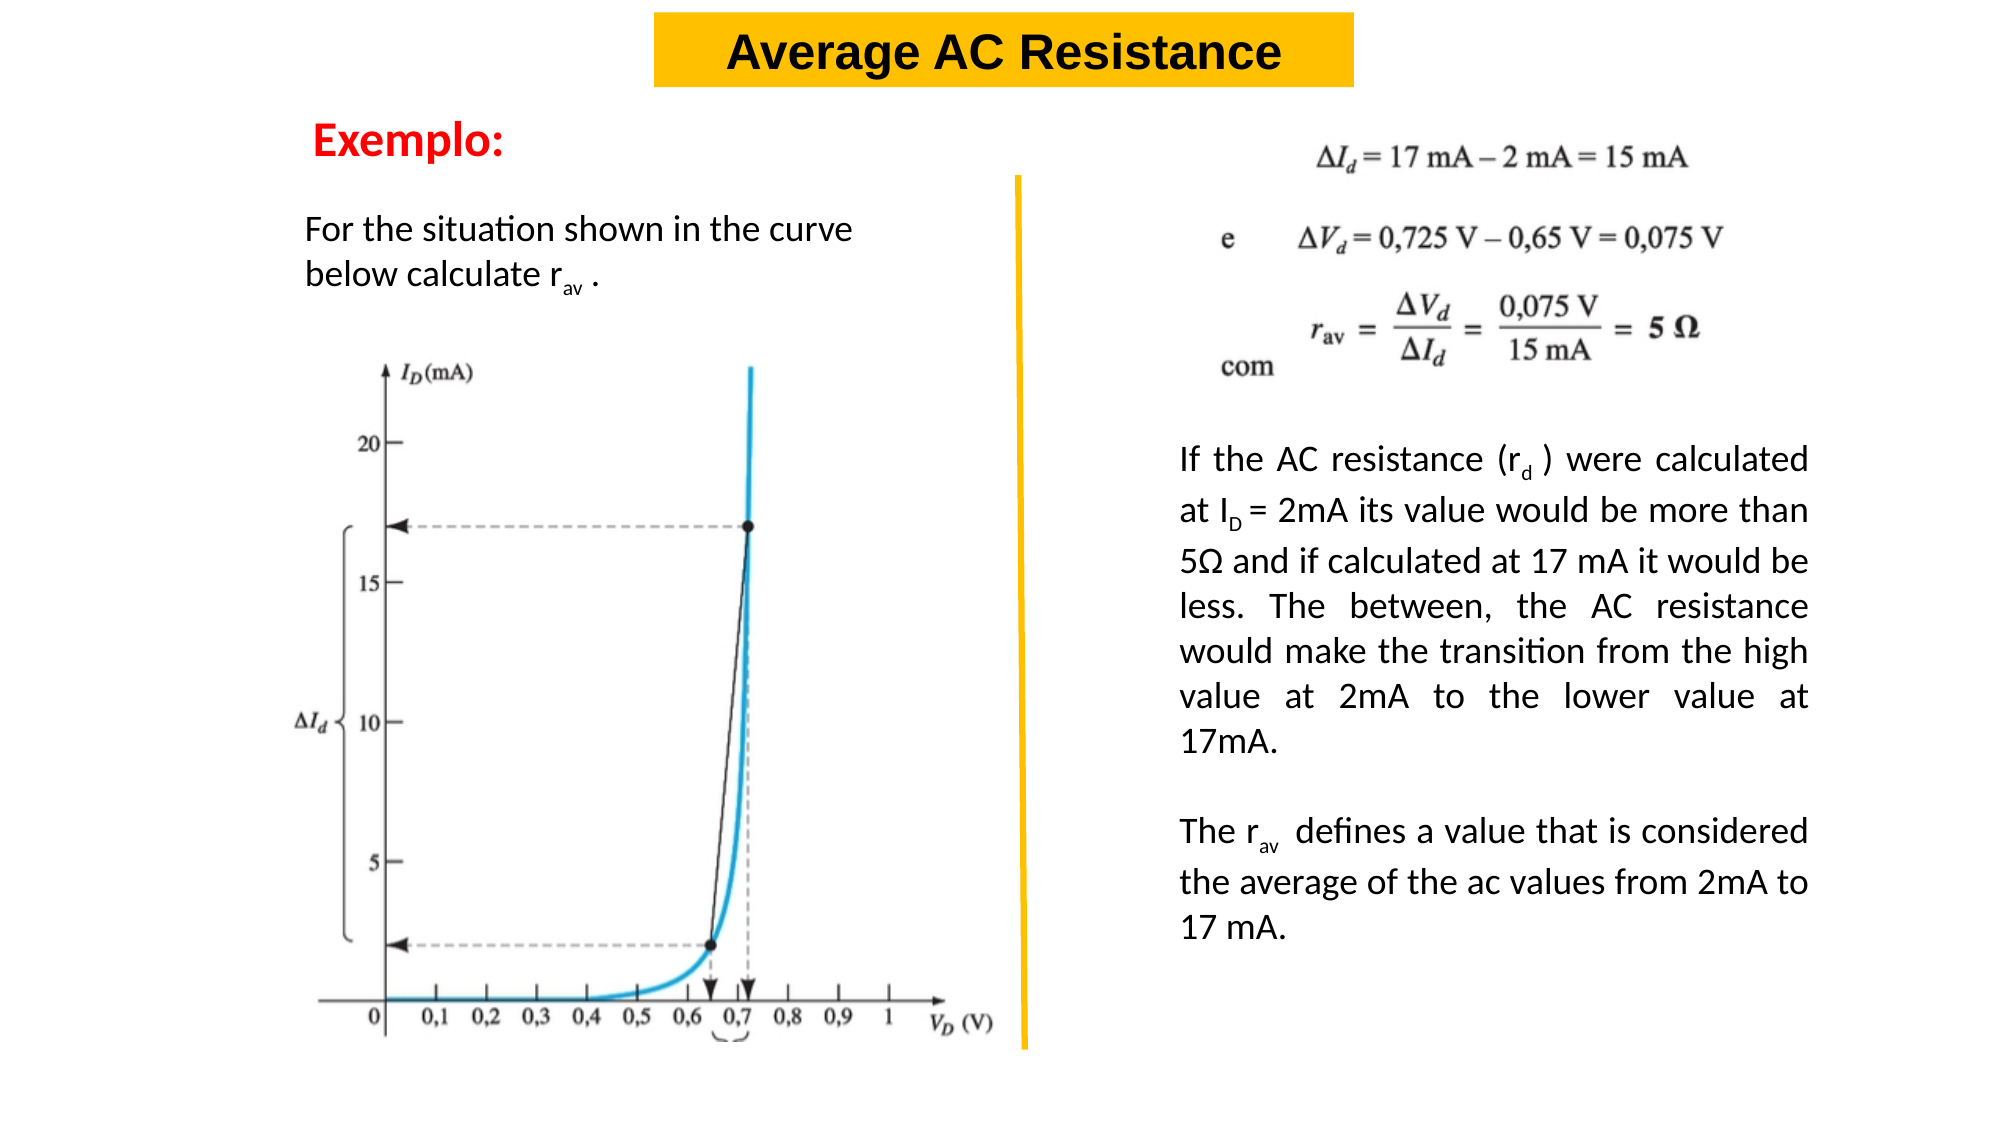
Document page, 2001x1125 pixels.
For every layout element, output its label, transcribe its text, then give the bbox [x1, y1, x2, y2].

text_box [1018, 175, 1025, 1050]
picture [289, 325, 1018, 1042]
text_box For the situation shown in the curve below calculate rav . [290, 196, 938, 307]
picture [1199, 119, 1746, 395]
text_box Exemplo: [290, 99, 528, 175]
text_box If the AC resistance (rd ) were calculated at ID = 2mA its value would be more than 5Ω and if calculated at 17 mA it would be less. The between, the AC resistance would make the transition from the high value at 2mA to the lower value at 17mA. The rav defines a value that is considered the average of the ac values from 2mA to 17 mA. [1164, 426, 1825, 955]
text_box Average AC Resistance [654, 12, 1354, 88]
